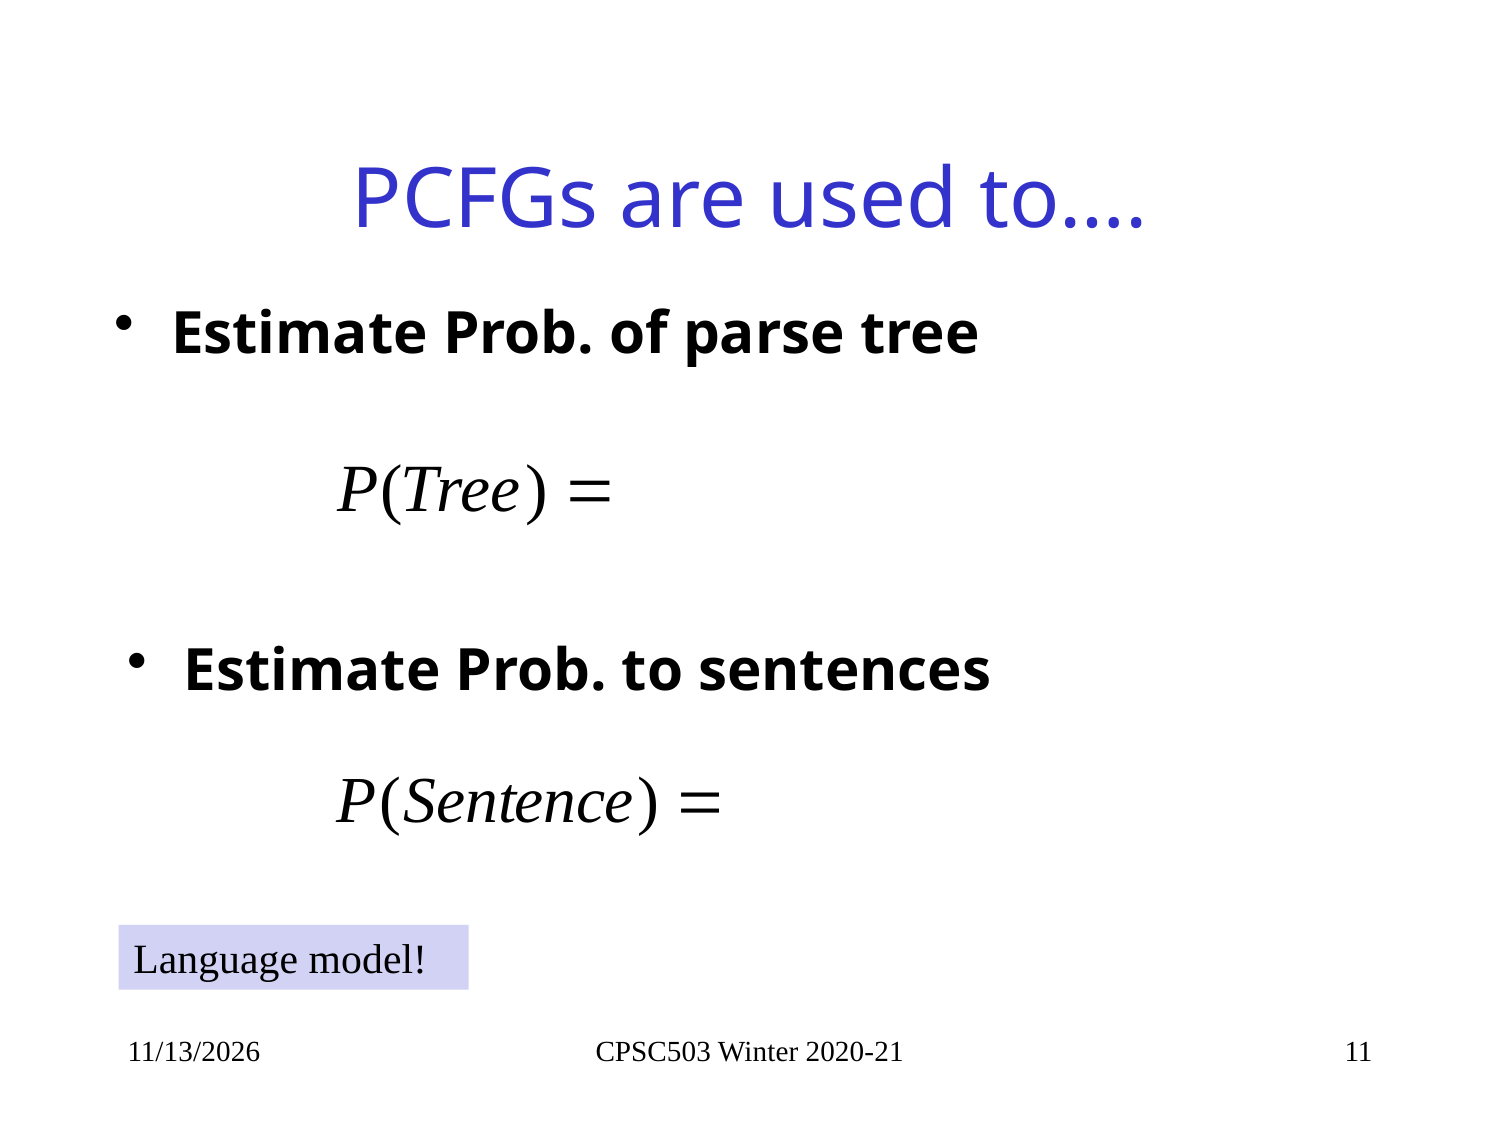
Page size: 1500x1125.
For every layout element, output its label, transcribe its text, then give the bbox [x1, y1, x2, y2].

text_box Estimate Prob. to sentences [112, 624, 1388, 750]
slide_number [112, 1024, 426, 1101]
slide_number 11 [1074, 1024, 1388, 1101]
title PCFGs are used to…. [112, 99, 1388, 288]
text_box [324, 449, 613, 541]
footer CPSC503 Winter 2020-21 [512, 1024, 988, 1101]
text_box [324, 762, 720, 851]
text_box Language model! [118, 924, 469, 990]
list Estimate Prob. of parse tree [99, 287, 1376, 413]
